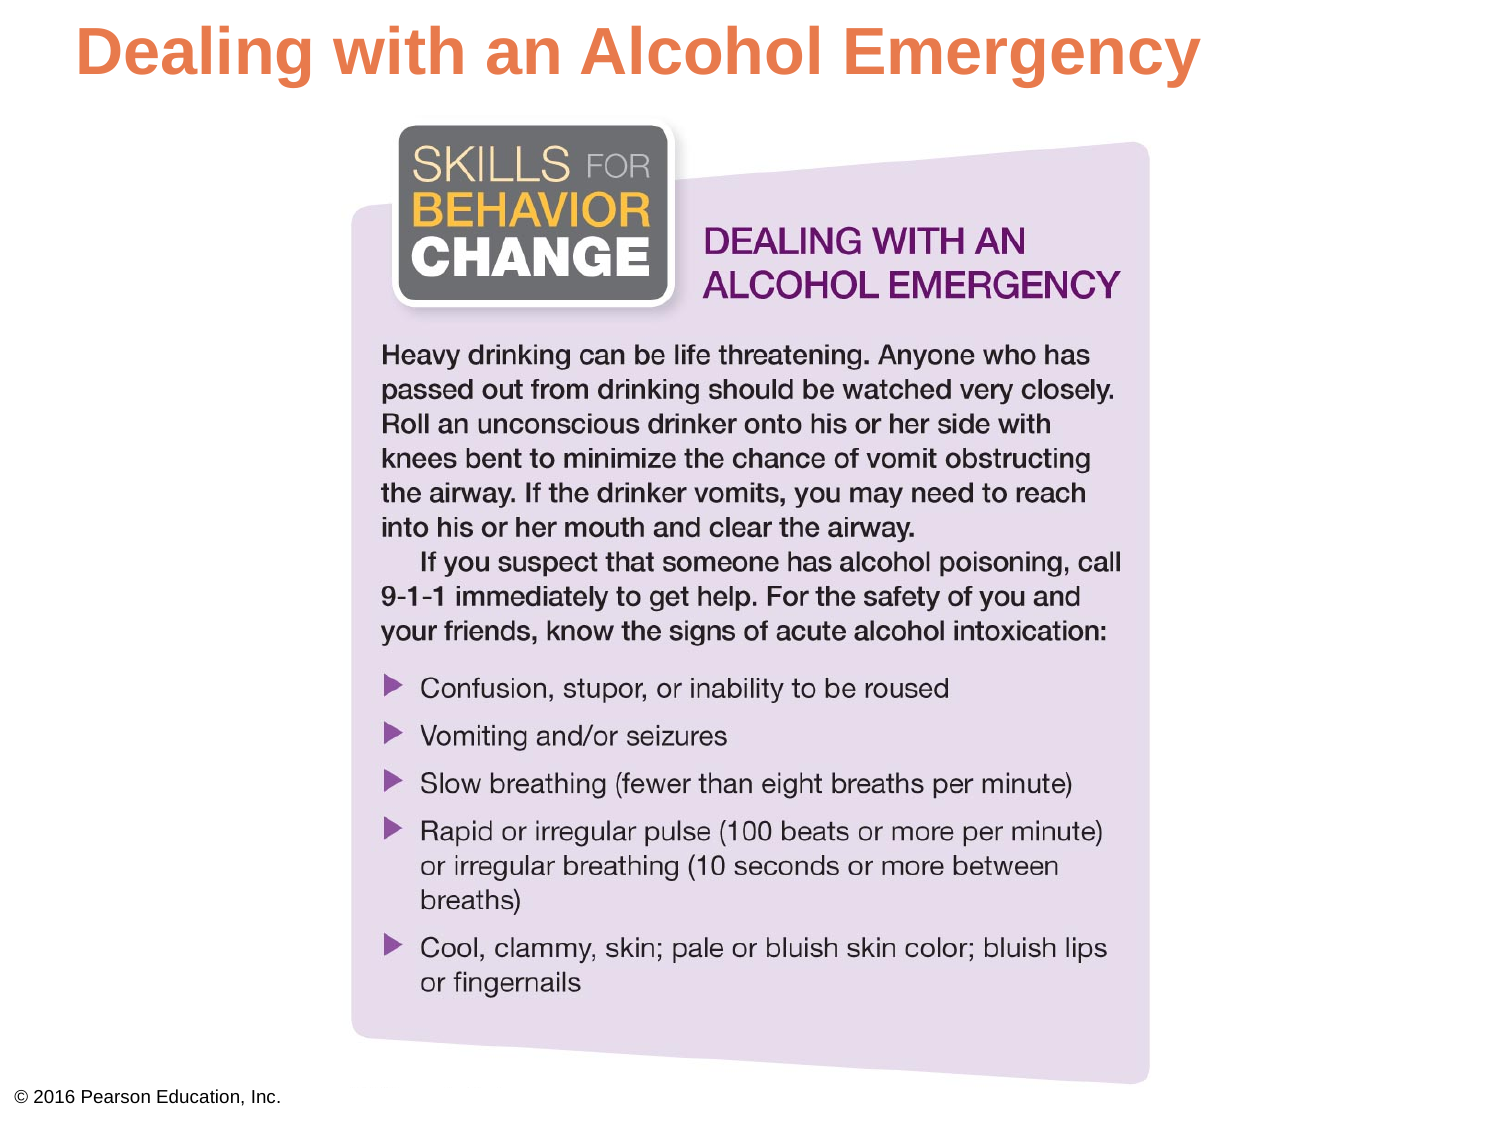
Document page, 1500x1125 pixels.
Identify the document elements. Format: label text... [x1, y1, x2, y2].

title Dealing with an Alcohol Emergency [0, 0, 1500, 96]
footer © 2016 Pearson Education, Inc. [14, 1084, 900, 1115]
picture [341, 115, 1159, 1088]
